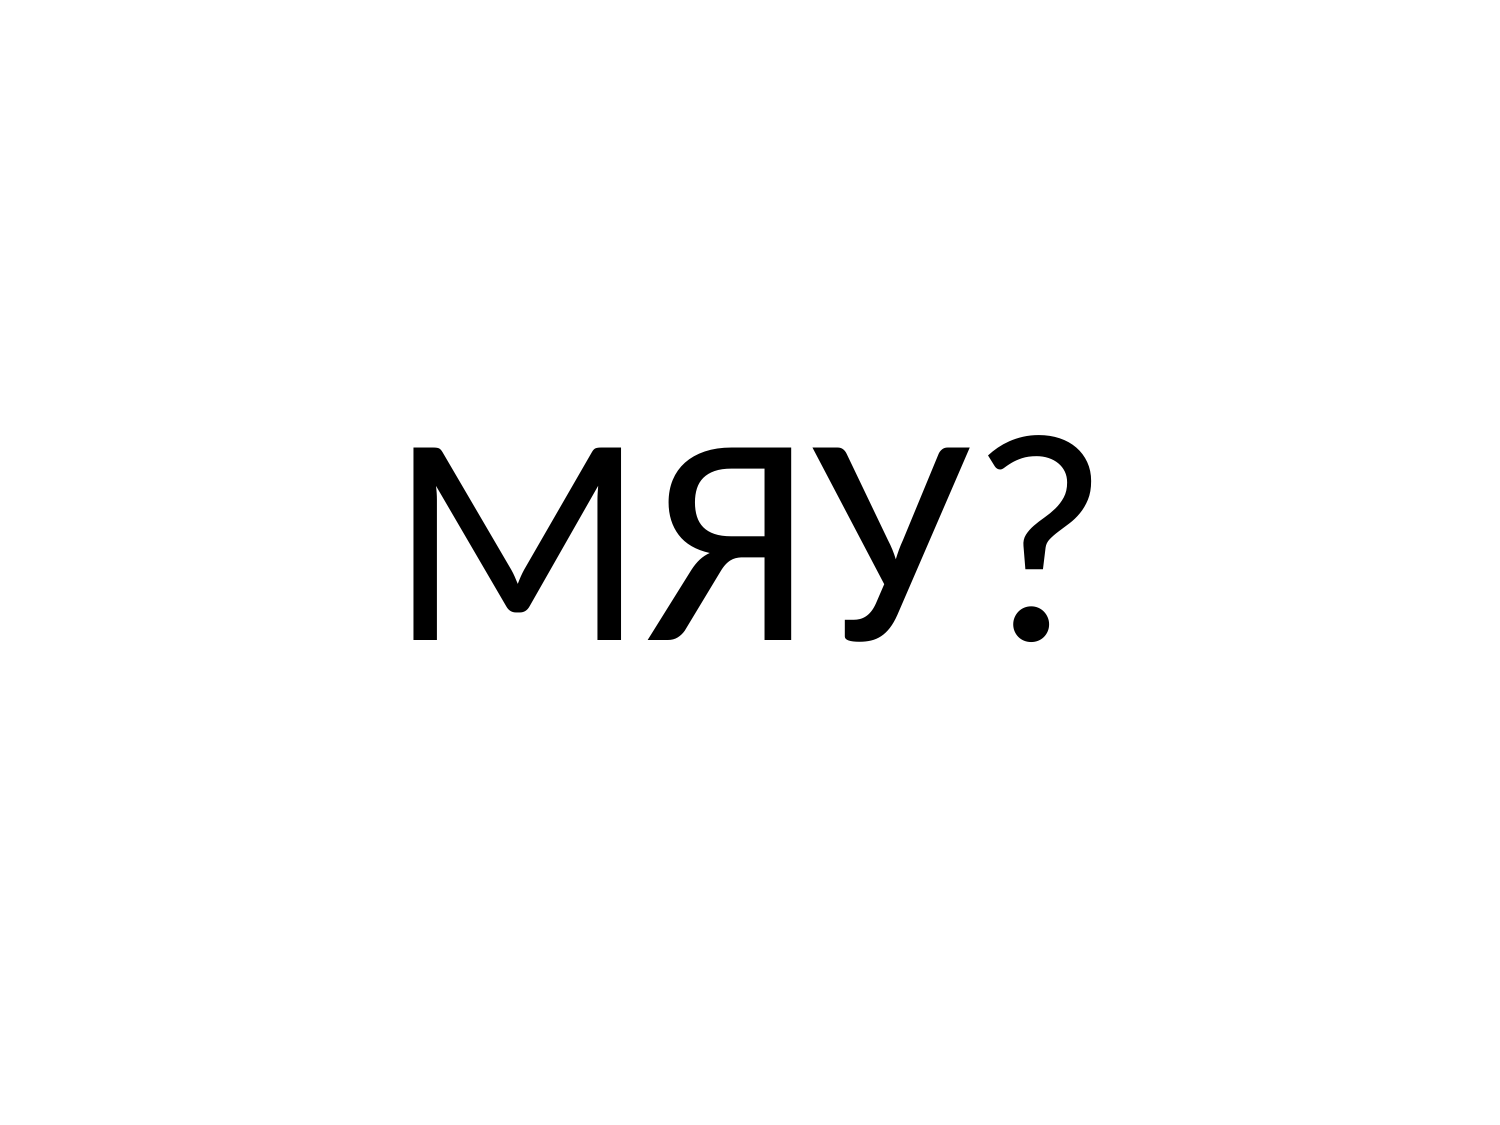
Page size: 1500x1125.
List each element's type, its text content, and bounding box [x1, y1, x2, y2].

title МЯУ? [75, 45, 1425, 997]
